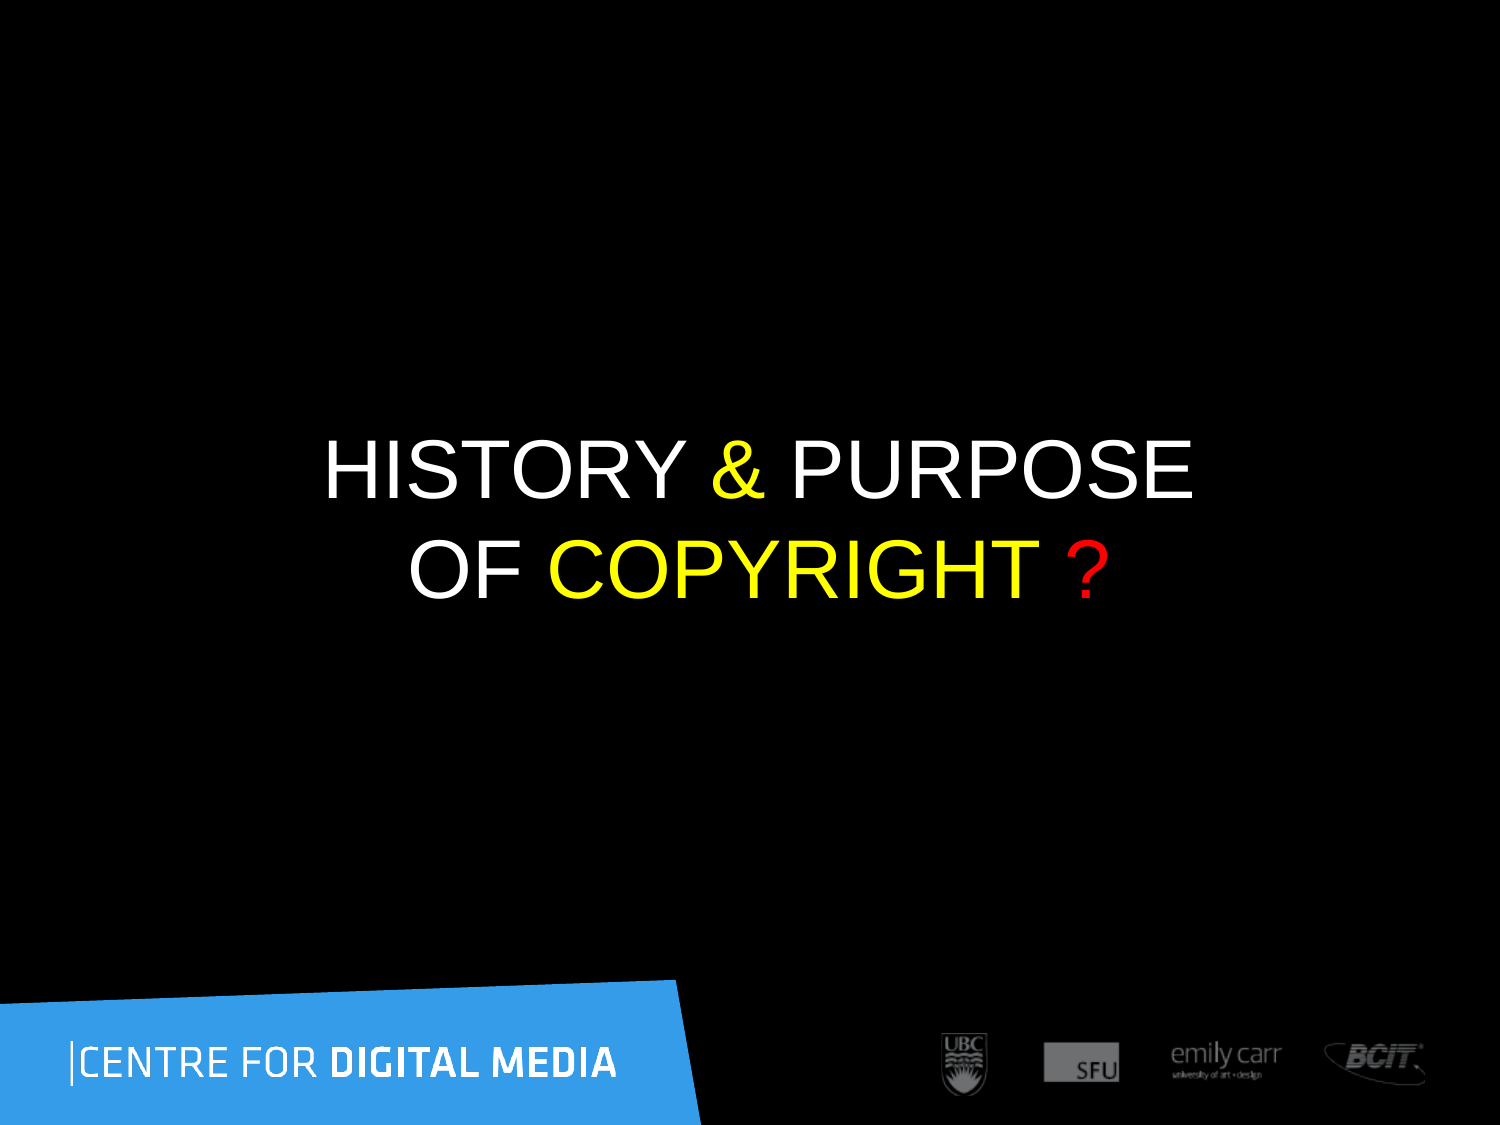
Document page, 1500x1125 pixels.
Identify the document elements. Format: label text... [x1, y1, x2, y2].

text_box HISTORY & PURPOSE OF COPYRIGHT ? [307, 407, 1212, 623]
